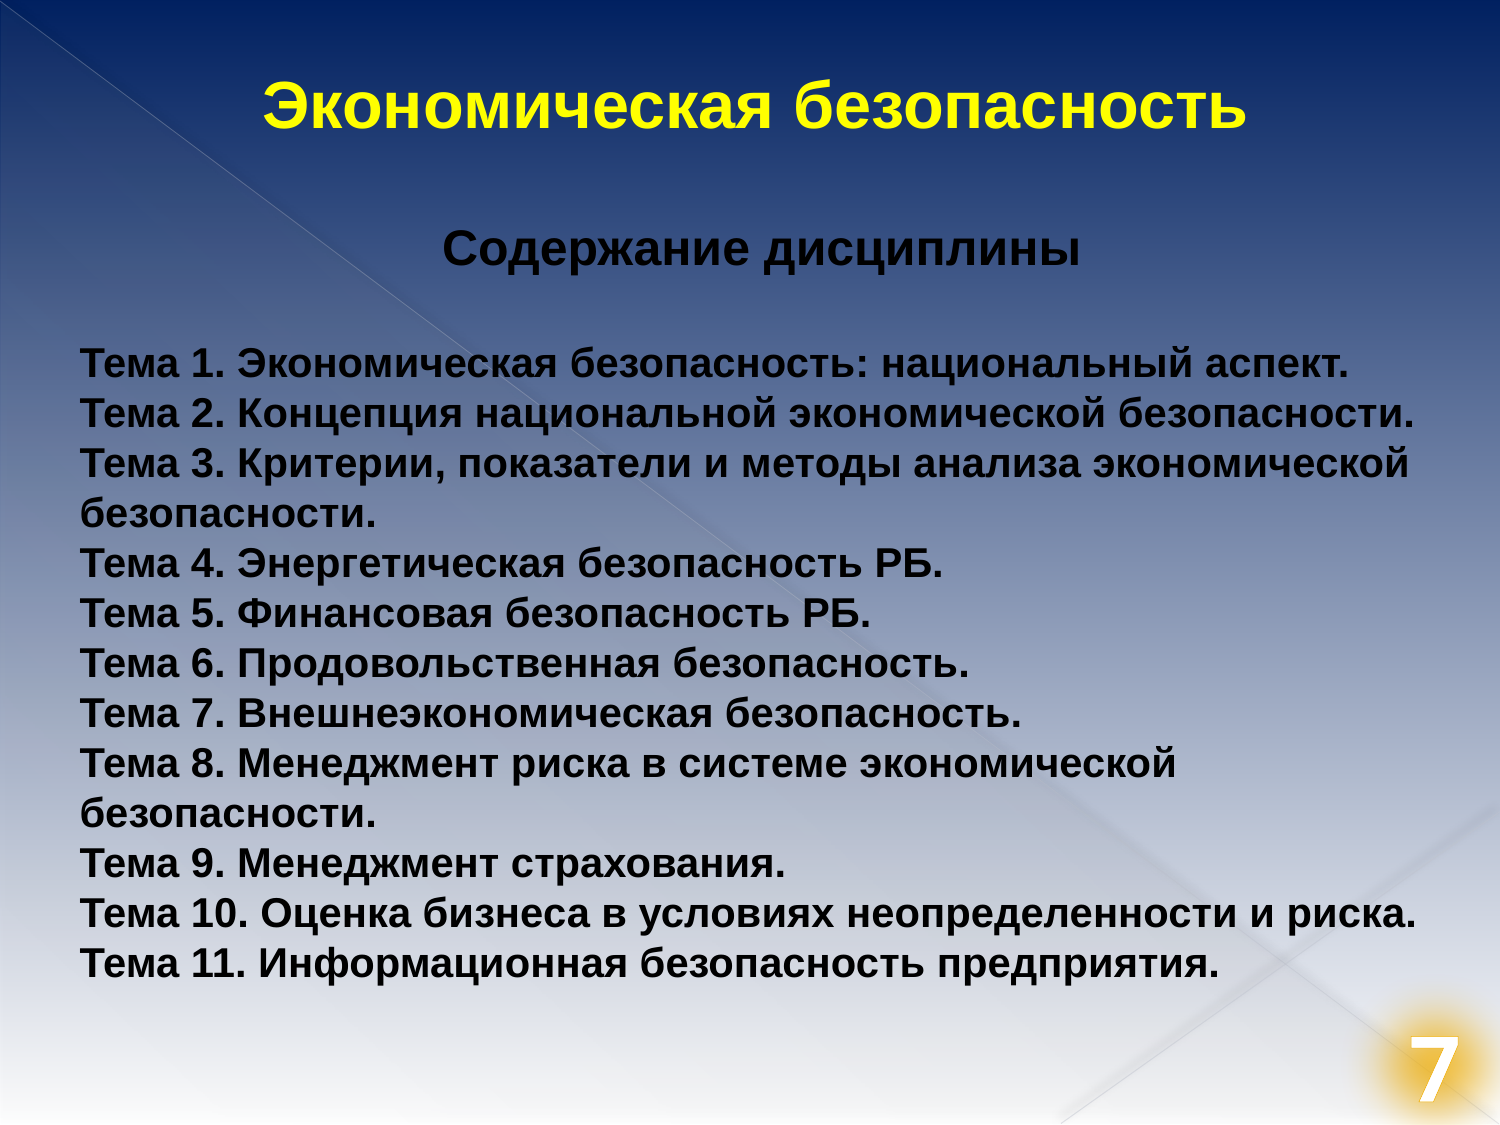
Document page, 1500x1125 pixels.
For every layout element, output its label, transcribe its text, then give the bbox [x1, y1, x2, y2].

text_box Содержание дисциплины Тема 1. Экономическая безопасность: национальный аспект. Тема 2. Концепция национальной экономической безопасности. Тема 3. Критерии, показатели и методы анализа экономической безопасности. Тема 4. Энергетическая безопасность РБ. Тема 5. Финансовая безопасность РБ. Тема 6. Продовольственная безопасность. Тема 7. Внешнеэкономическая безопасность. Тема 8. Менеджмент риска в системе экономической безопасности. Тема 9. Менеджмент страхования. Тема 10. Оценка бизнеса в условиях неопределенности и риска. Тема 11. Информационная безопасность предприятия. [64, 208, 1459, 994]
text_box Экономическая безопасность [53, 54, 1459, 150]
